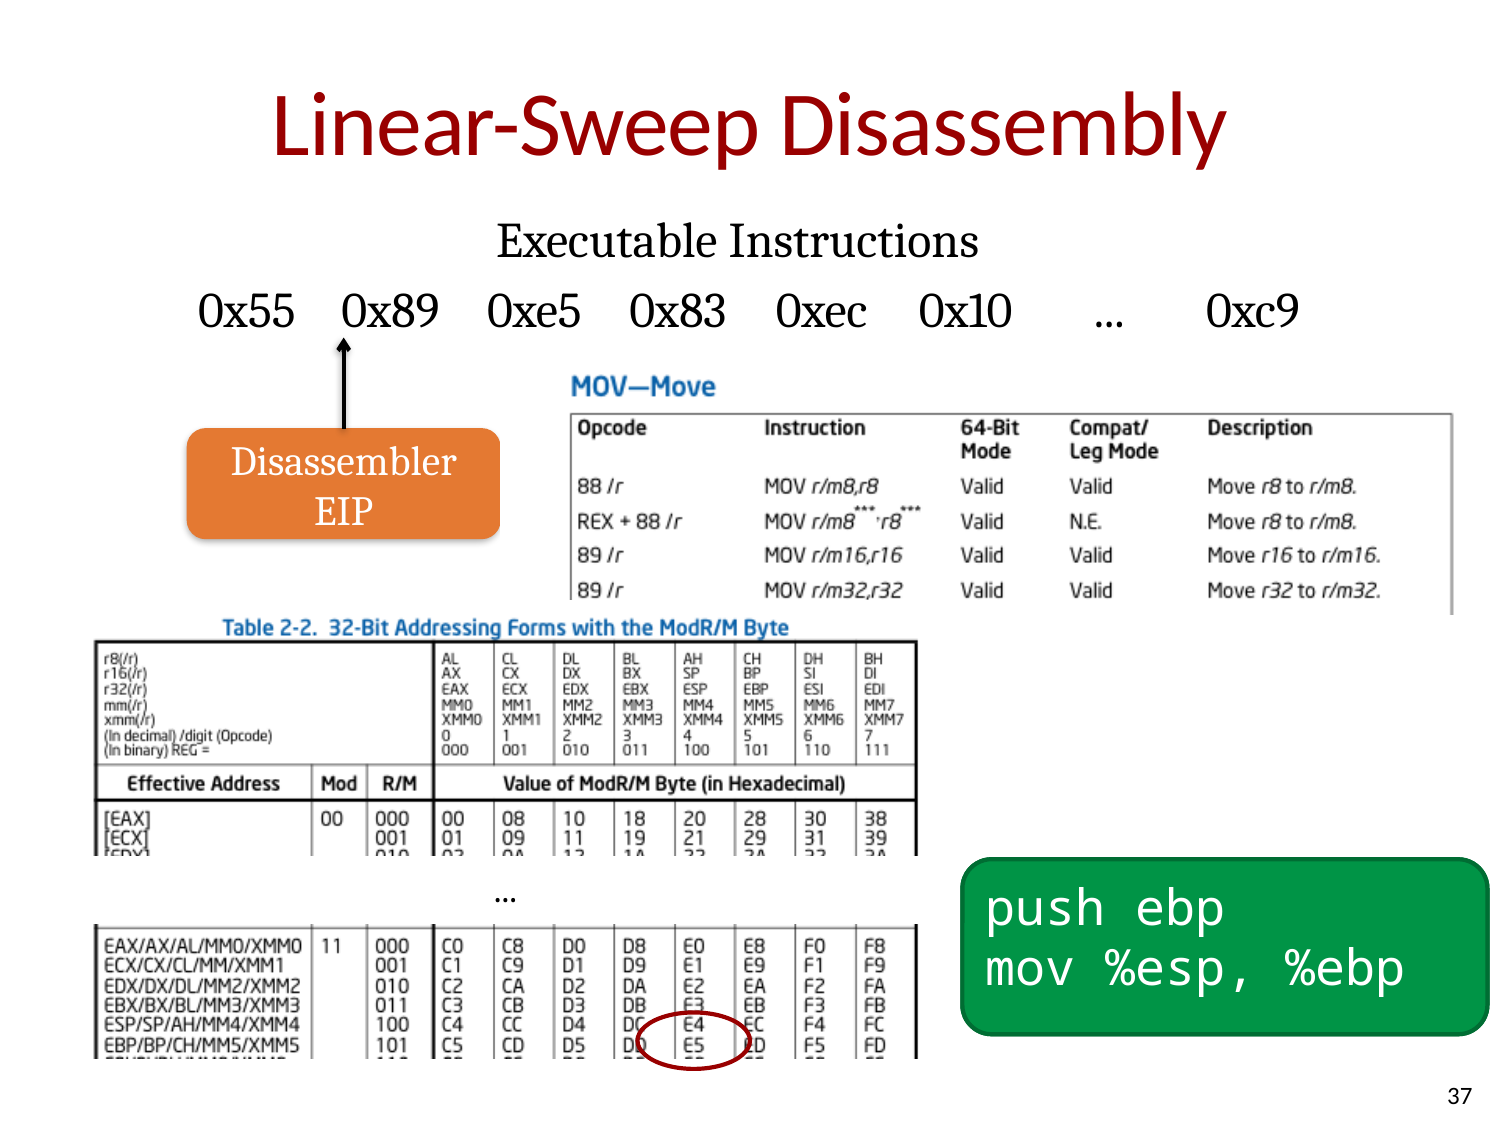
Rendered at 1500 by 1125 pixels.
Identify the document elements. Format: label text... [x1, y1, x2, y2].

text_box Disassembler EIP [186, 428, 494, 540]
table_header 0x89 [319, 275, 462, 348]
title Linear-Sweep Disassembly [75, 24, 1425, 213]
text_box Executable Instructions [481, 199, 1019, 275]
table_header ... [1037, 275, 1181, 348]
text_box push ebp mov %esp, %ebp [960, 857, 1490, 1037]
table_header 0xc9 [1181, 275, 1325, 348]
table_header 0x83 [606, 275, 750, 348]
table_header 0xe5 [462, 275, 606, 348]
table_header 0x10 [894, 275, 1037, 348]
table_header 0x55 [175, 275, 319, 348]
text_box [82, 599, 929, 1070]
slide_number 37 [1137, 1065, 1488, 1125]
table_header 0xec [750, 275, 894, 348]
picture [499, 358, 1484, 616]
